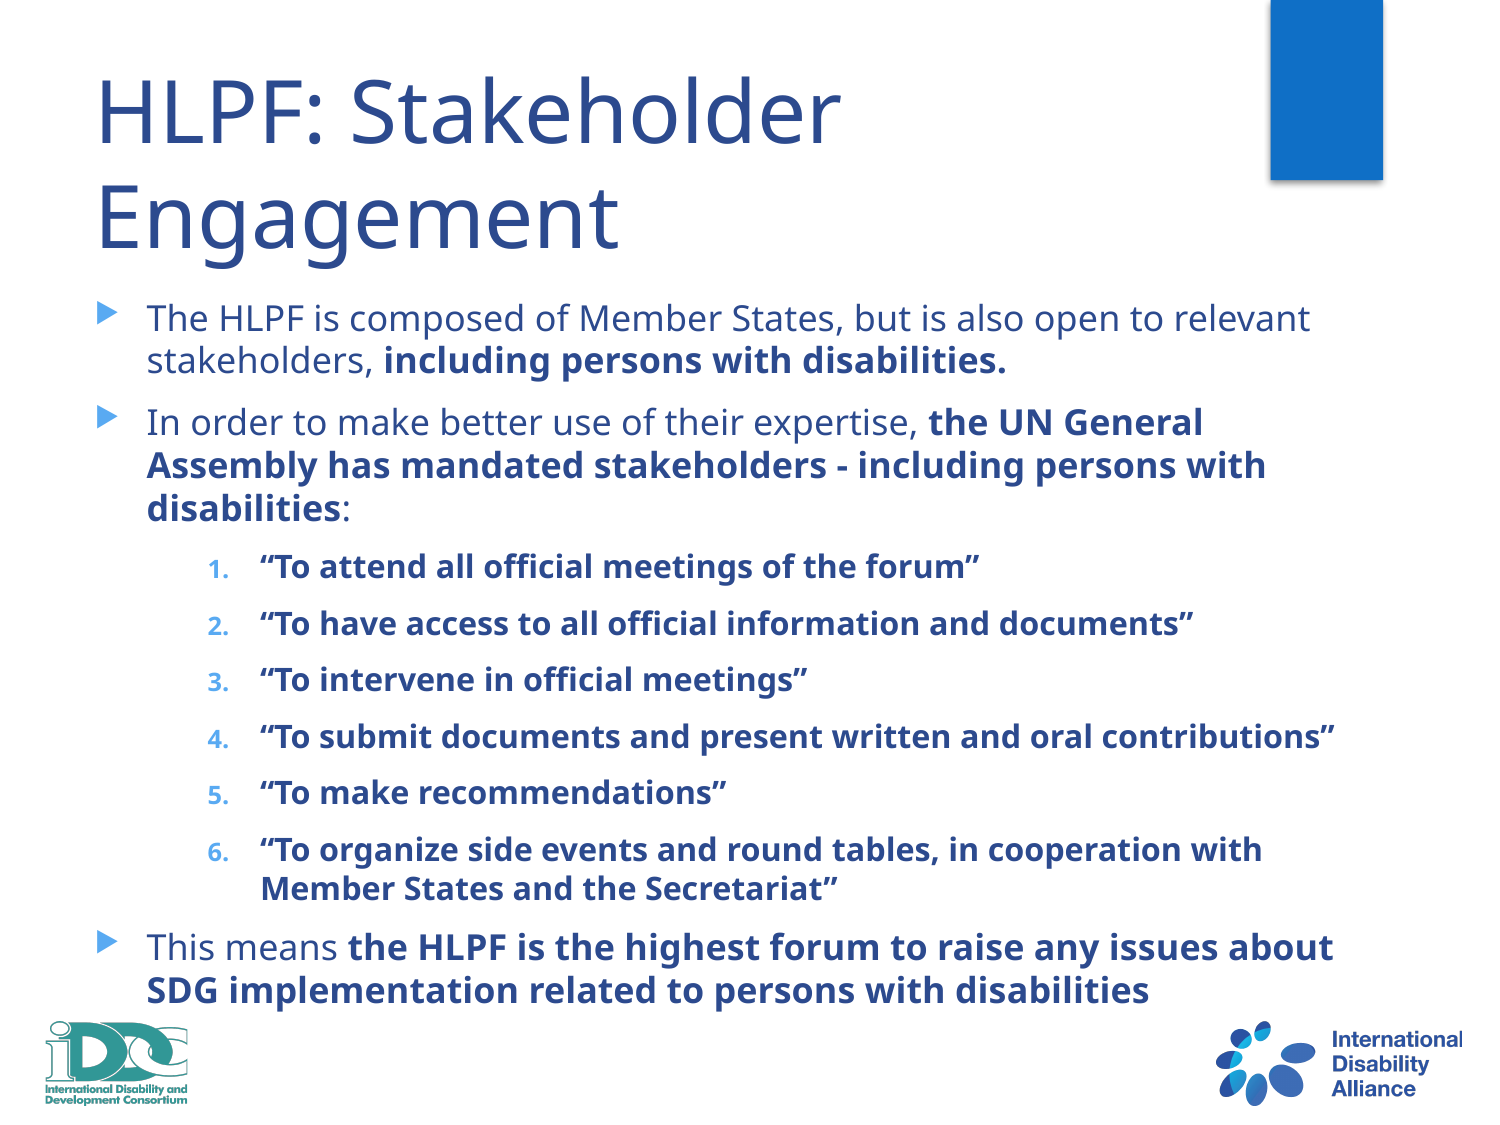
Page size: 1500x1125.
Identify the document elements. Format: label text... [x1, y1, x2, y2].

title HLPF: Stakeholder Engagement [79, 48, 1237, 279]
list The HLPF is composed of Member States, but is also open to relevant stakeholders, including persons with disabilities. In order to make better use of their expertise, the UN General Assembly has mandated stakeholders - including persons with disabilities: “To attend all official meetings of the forum” “To have access to all official information and documents” “To intervene in official meetings” “To submit documents and present written and oral contributions” “To make recommendations” “To organize side events and round tables, in cooperation with Member States and the Secretariat” This means the HLPF is the highest forum to raise any issues about SDG implementation related to persons with disabilities [79, 287, 1381, 1032]
